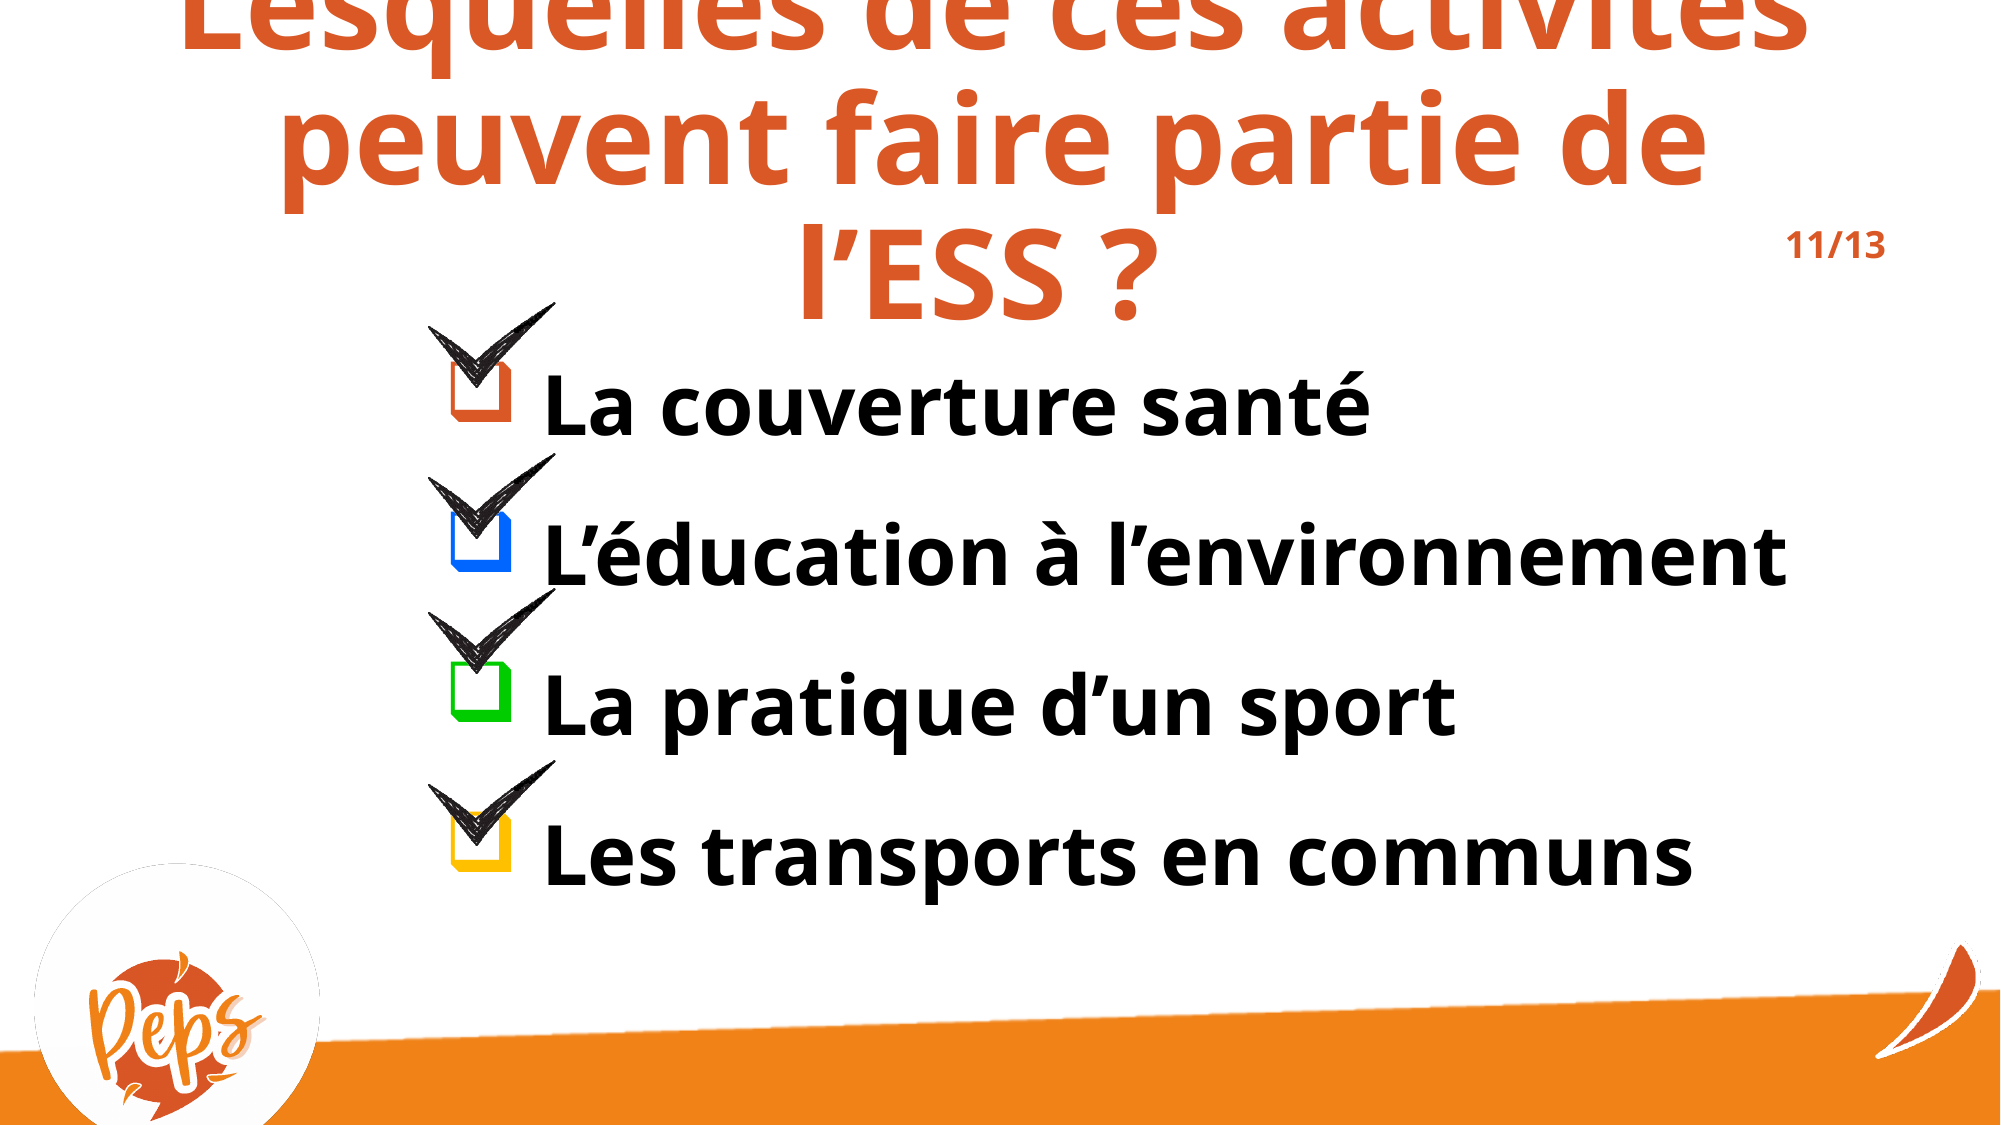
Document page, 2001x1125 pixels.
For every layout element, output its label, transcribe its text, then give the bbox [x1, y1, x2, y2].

text_box 11/13 [1770, 213, 1920, 273]
picture [410, 446, 567, 548]
list La couverture santé L’éducation à l’environnement La pratique d’un sport Les transports en communs [410, 295, 1920, 940]
picture [410, 581, 567, 683]
picture [410, 295, 567, 397]
title Lesquelles de ces activités peuvent faire partie de l’ESS ? [131, 35, 1857, 253]
picture [0, 753, 2001, 1125]
